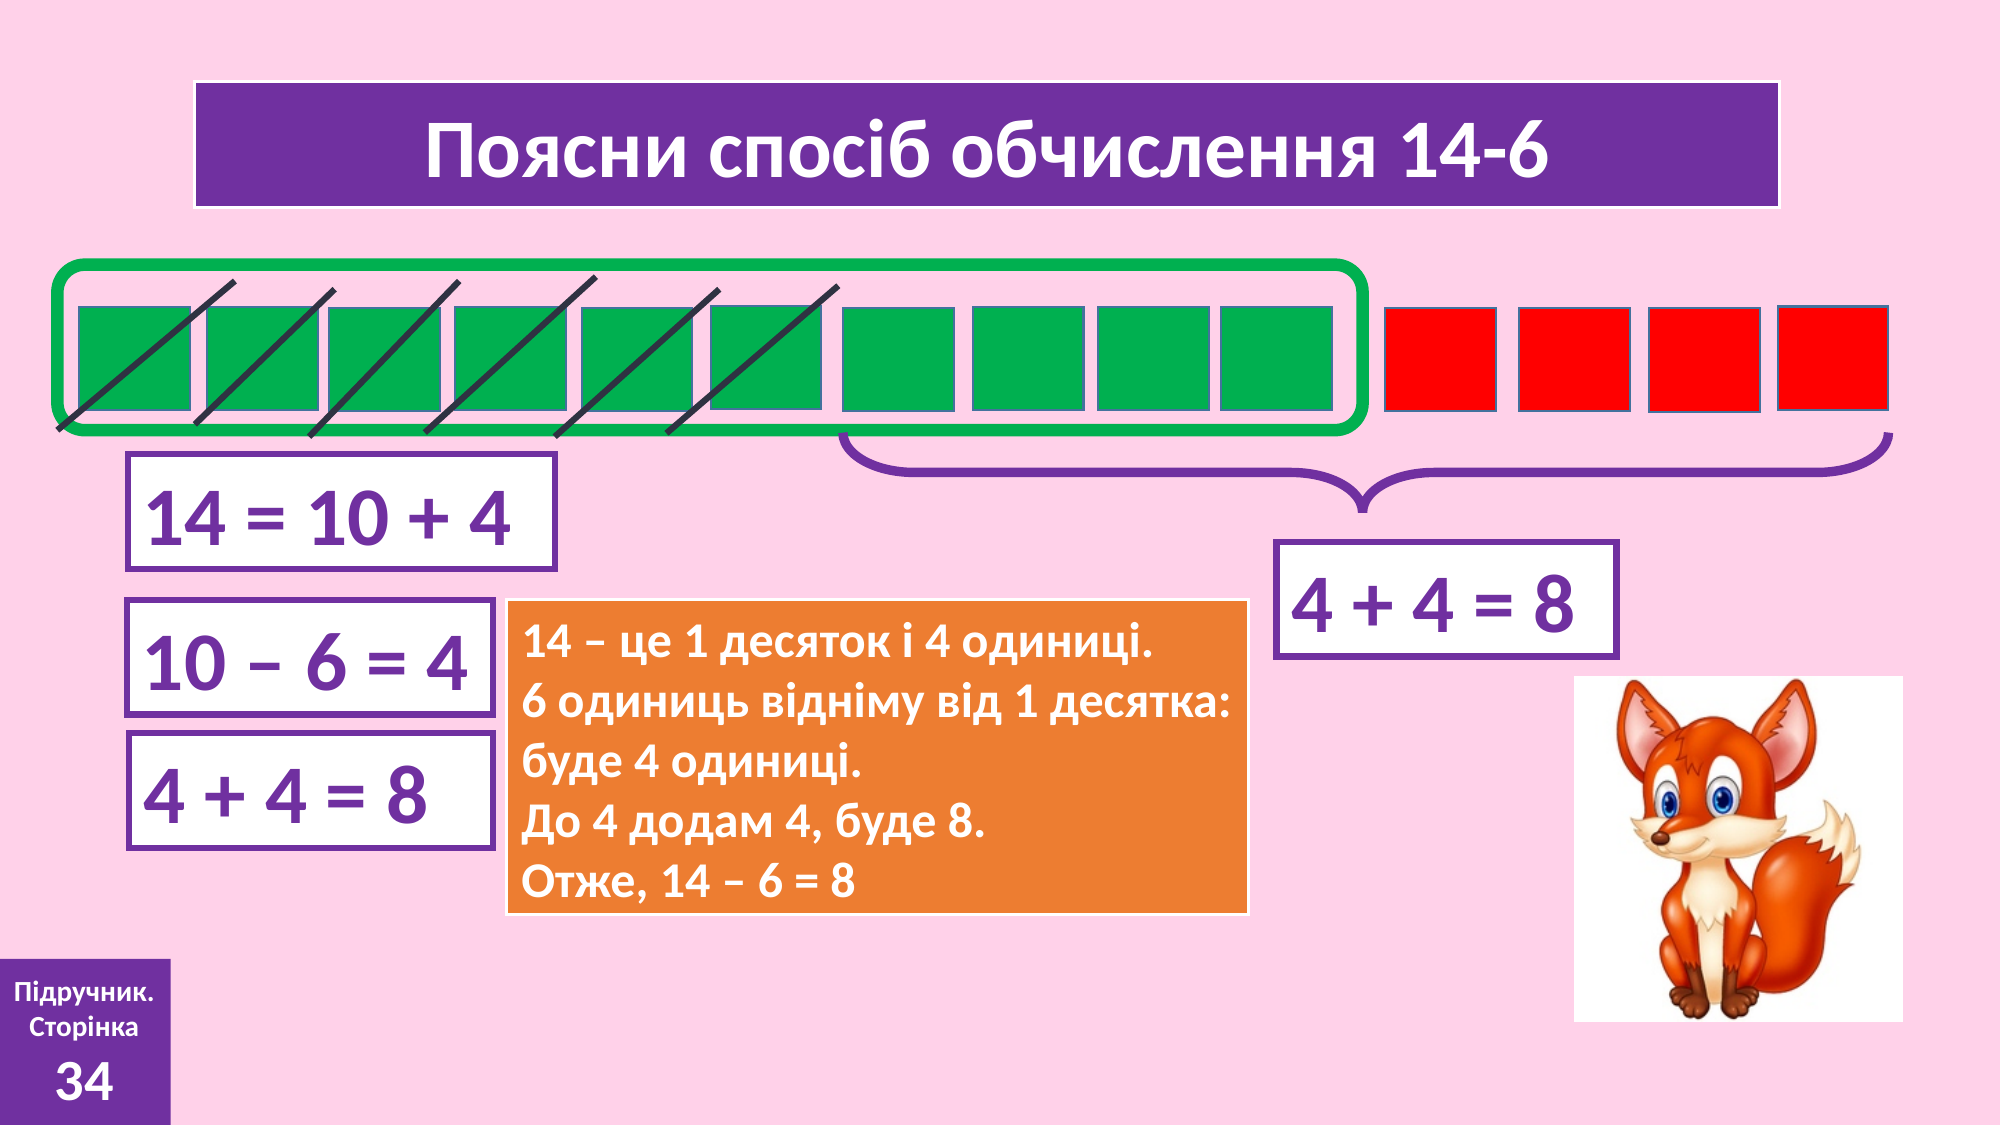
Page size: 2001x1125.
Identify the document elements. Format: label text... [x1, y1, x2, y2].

text_box [1518, 307, 1631, 412]
text_box 4 + 4 = 8 [1276, 541, 1618, 658]
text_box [57, 281, 235, 431]
picture [1574, 676, 1904, 1022]
text_box [842, 432, 1890, 513]
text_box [235, 289, 309, 425]
text_box [1384, 307, 1497, 412]
text_box 14 = 10 + 4 [127, 453, 556, 570]
text_box [1777, 305, 1889, 411]
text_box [666, 285, 839, 434]
text_box 14 – це 1 десяток і 4 одиниці. 6 одиниць відніму від 1 десятка: буде 4 одиниці. До 4 додам 4, буде 8. Отже, 14 – 6 = 8 [505, 598, 1250, 916]
text_box Підручник. Сторінка 34 [0, 958, 172, 1125]
text_box [58, 263, 1364, 432]
text_box 10 – 6 = 4 [126, 599, 494, 716]
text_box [424, 276, 596, 433]
text_box [1648, 307, 1761, 413]
text_box 4 + 4 = 8 [128, 732, 494, 849]
text_box Поясни спосіб обчислення 14-6 [193, 80, 1781, 209]
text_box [309, 281, 460, 437]
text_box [554, 289, 720, 437]
